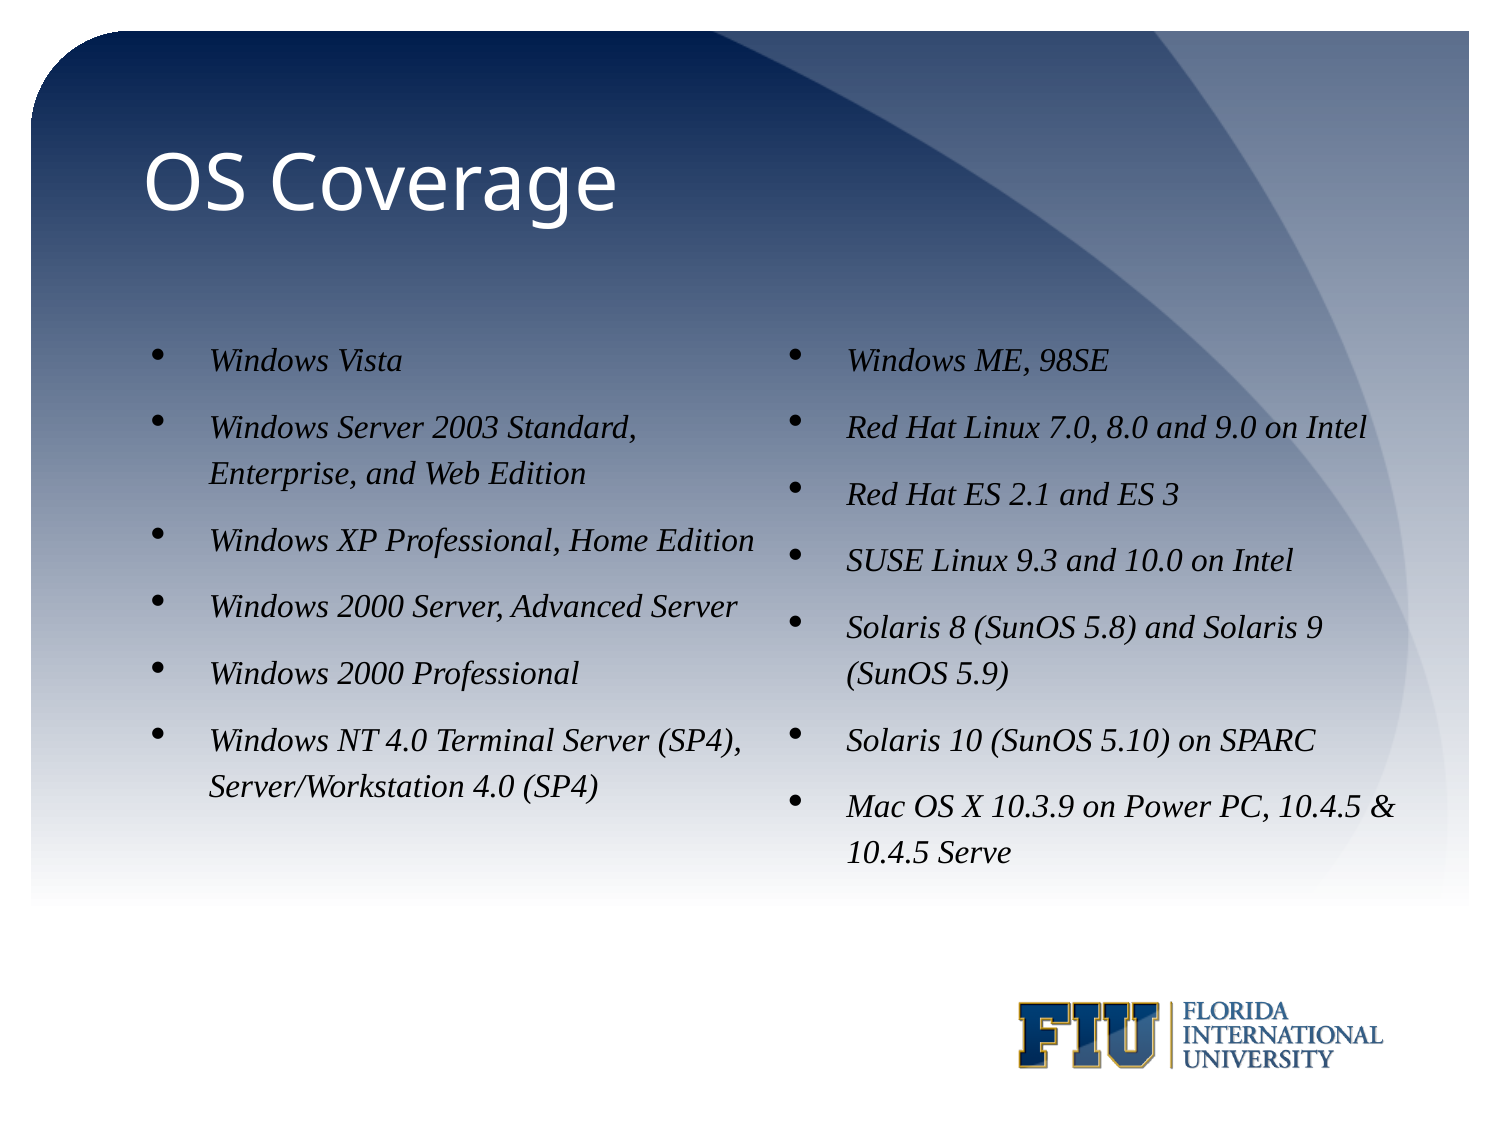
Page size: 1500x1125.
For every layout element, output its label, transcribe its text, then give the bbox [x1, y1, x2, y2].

list Windows Vista Windows Server 2003 Standard, Enterprise, and Web Edition Windows XP Professional, Home Edition Windows 2000 Server, Advanced Server Windows 2000 Professional Windows NT 4.0 Terminal Server (SP4), Server/Workstation 4.0 (SP4) [137, 324, 774, 1016]
title OS Coverage [127, 62, 1373, 235]
picture [24, 30, 1473, 1094]
text_box Windows ME, 98SE Red Hat Linux 7.0, 8.0 and 9.0 on Intel Red Hat ES 2.1 and ES 3 SUSE Linux 9.3 and 10.0 on Intel Solaris 8 (SunOS 5.8) and Solaris 9 (SunOS 5.9) Solaris 10 (SunOS 5.10) on SPARC Mac OS X 10.3.9 on Power PC, 10.4.5 & 10.4.5 Serve [774, 324, 1438, 1016]
